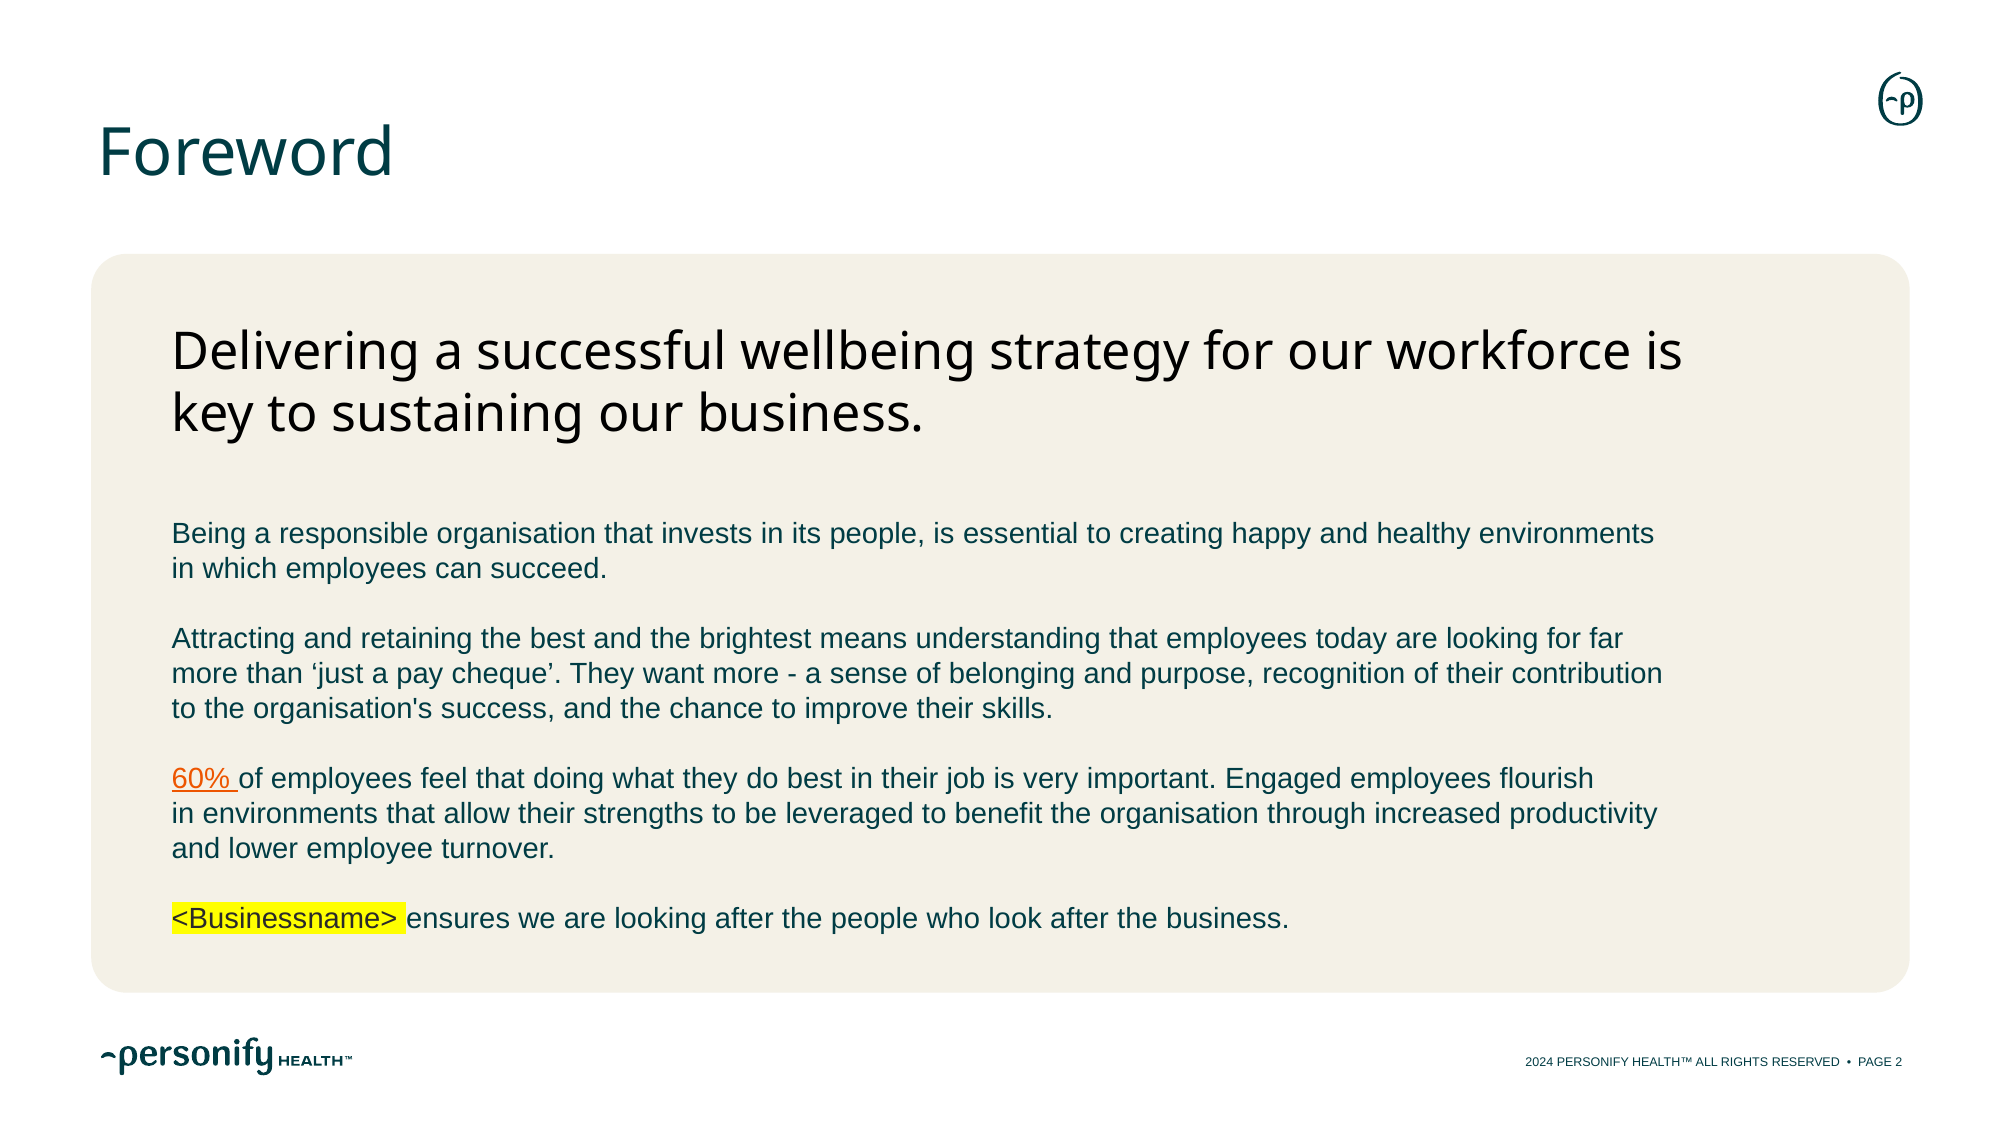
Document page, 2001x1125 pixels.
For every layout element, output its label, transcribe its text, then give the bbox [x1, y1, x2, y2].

text_box Being a responsible organisation that invests in its people, is essential to creating happy and healthy environments in which employees can succeed. Attracting and retaining the best and the brightest means understanding that employees today are looking for far more than ‘just a pay cheque’. They want more - a sense of belonging and purpose, recognition of their contribution to the organisation's success, and the chance to improve their skills. 60% of employees feel that doing what they do best in their job is very important. Engaged employees flourish in environments that allow their strengths to be leveraged to benefit the organisation through increased productivity and lower employee turnover. <Businessname> ensures we are looking after the people who look after the business. [156, 507, 1701, 942]
text_box Delivering a successful wellbeing strategy for our workforce is key to sustaining our business. [156, 309, 1746, 450]
text_box [90, 252, 1911, 994]
title Foreword [82, 100, 1655, 296]
